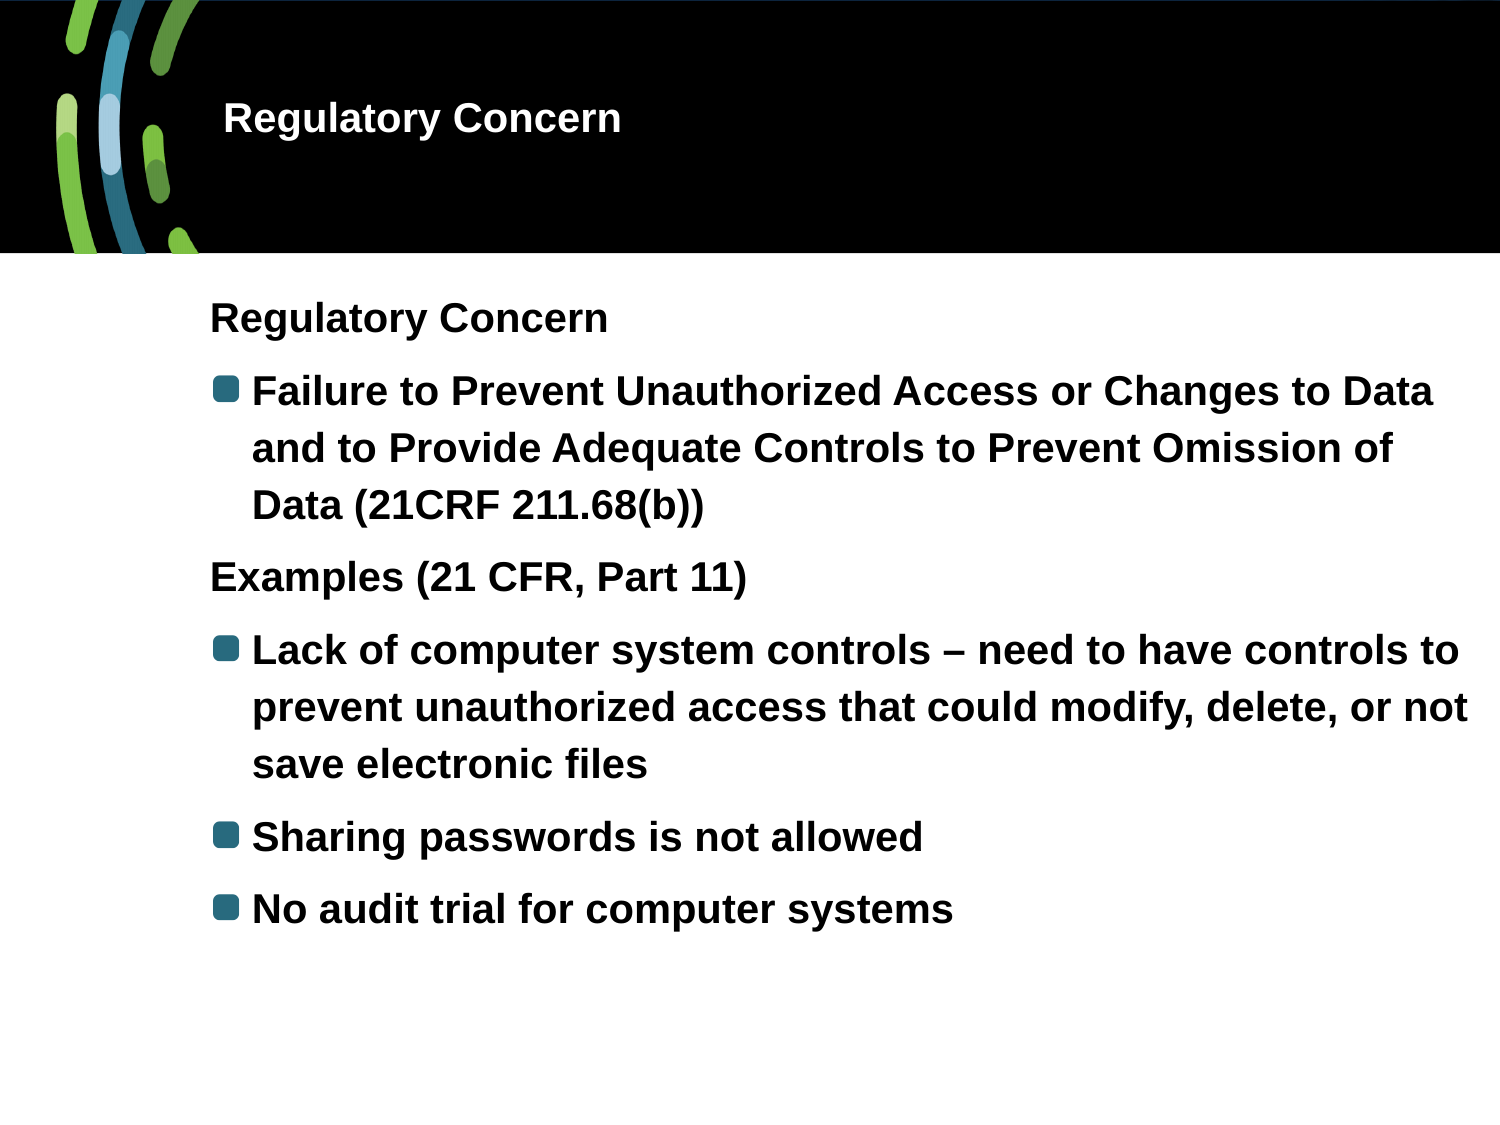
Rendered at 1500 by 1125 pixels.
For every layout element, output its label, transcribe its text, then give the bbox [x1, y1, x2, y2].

picture [211, 892, 241, 922]
picture [0, 0, 512, 254]
picture [211, 633, 241, 663]
picture [211, 373, 241, 404]
picture [211, 819, 241, 850]
title Regulatory Concern [208, 33, 1469, 251]
list Regulatory Concern Failure to Prevent Unauthorized Access or Changes to Data and to Provide Adequate Controls to Prevent Omission of Data (21CRF 211.68(b)) Examples (21 CFR, Part 11) Lack of computer system controls – need to have controls to prevent unauthorized access that could modify, delete, or not save electronic files Sharing passwords is not allowed No audit trial for computer systems [194, 276, 1500, 1002]
